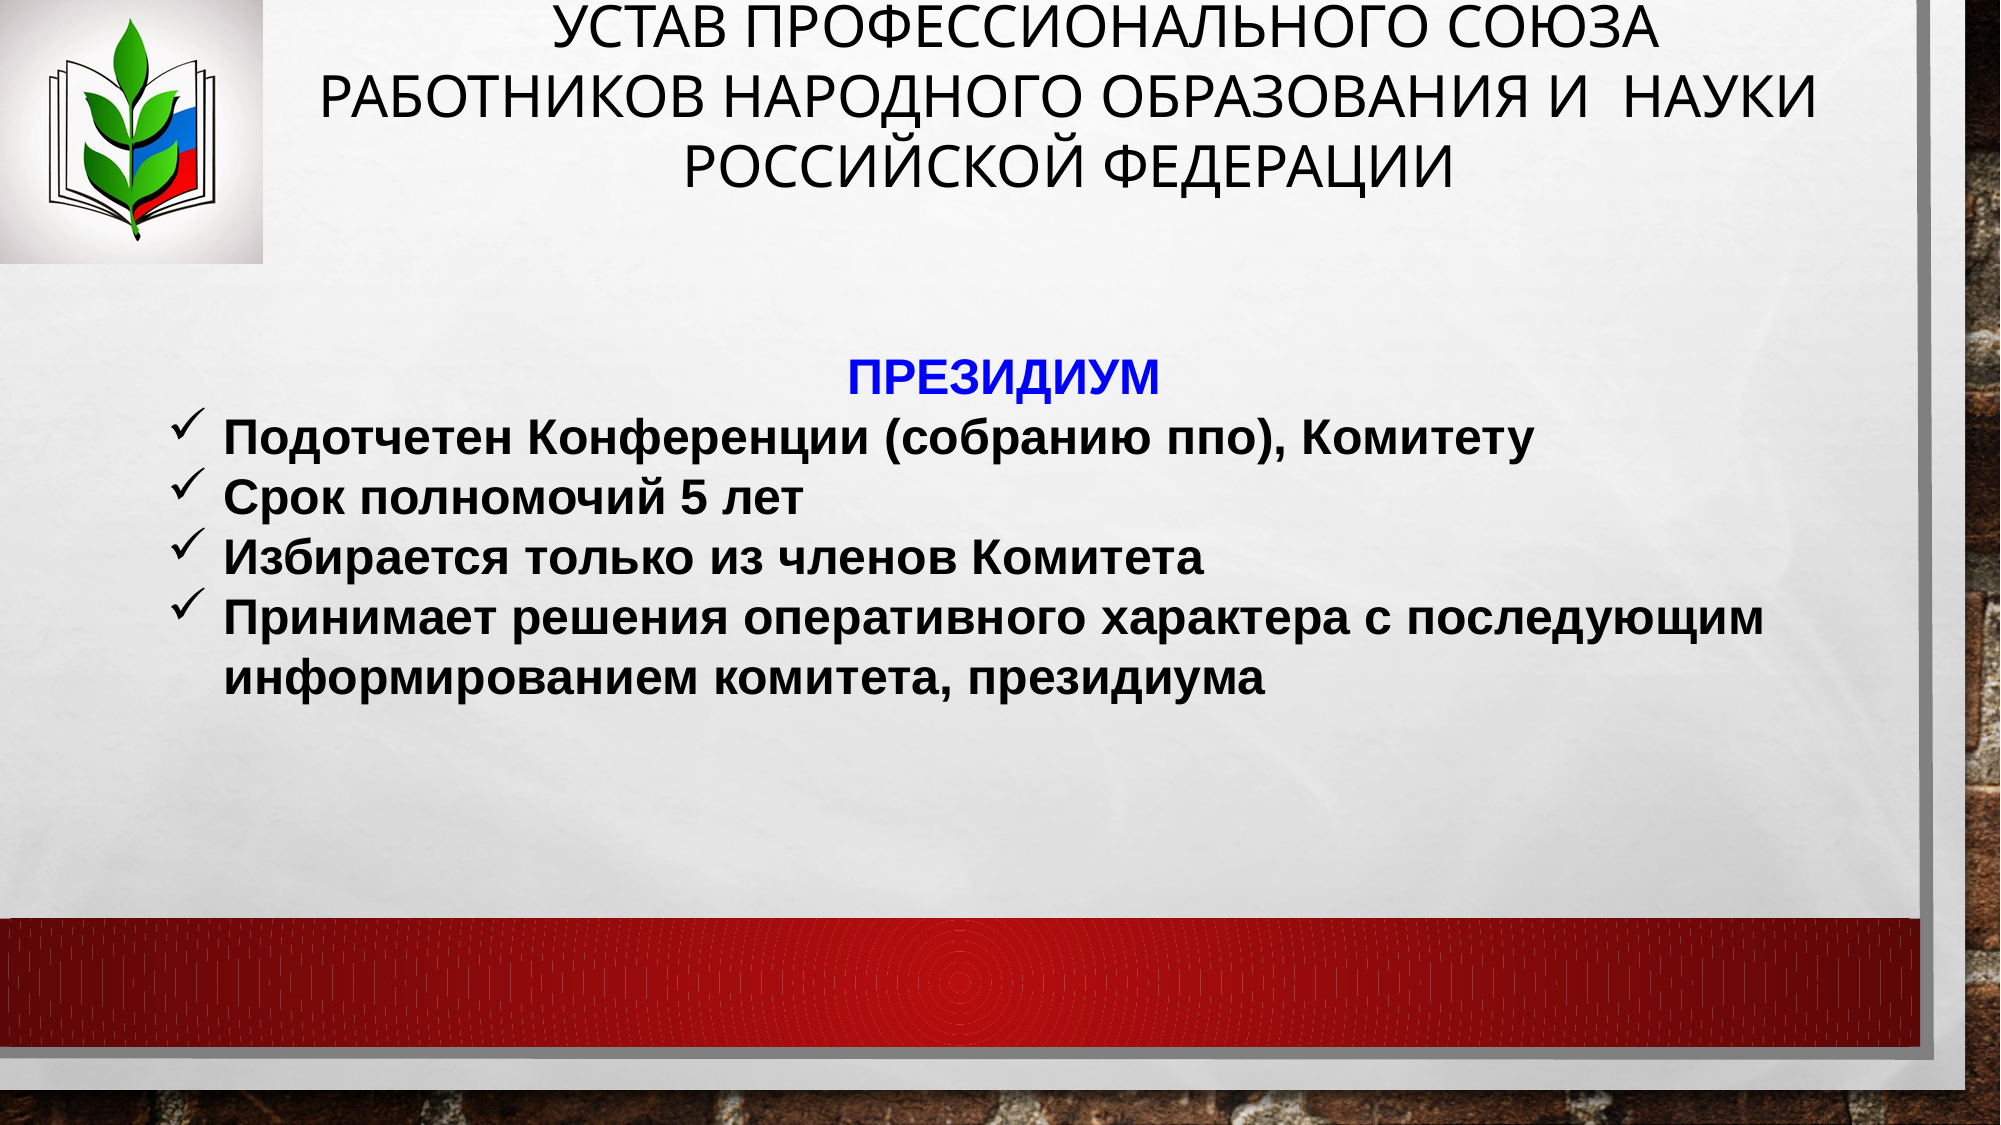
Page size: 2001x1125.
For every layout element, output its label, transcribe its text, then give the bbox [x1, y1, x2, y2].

picture [0, 0, 263, 264]
picture [0, 0, 2000, 1125]
text_box ПРЕЗИДИУМ Подотчетен Конференции (собранию ппо), Комитету Срок полномочий 5 лет Избирается только из членов Комитета Принимает решения оперативного характера с последующим информированием комитета, президиума [152, 336, 1856, 712]
text_box УСТАВ ПРОФЕССИОНАЛЬНОГО СОЮЗА РАБОТНИКОВ НАРОДНОГО ОБРАЗОВАНИЯ И НАУКИ РОССИЙСКОЙ ФЕДЕРАЦИИ [274, 0, 1865, 207]
